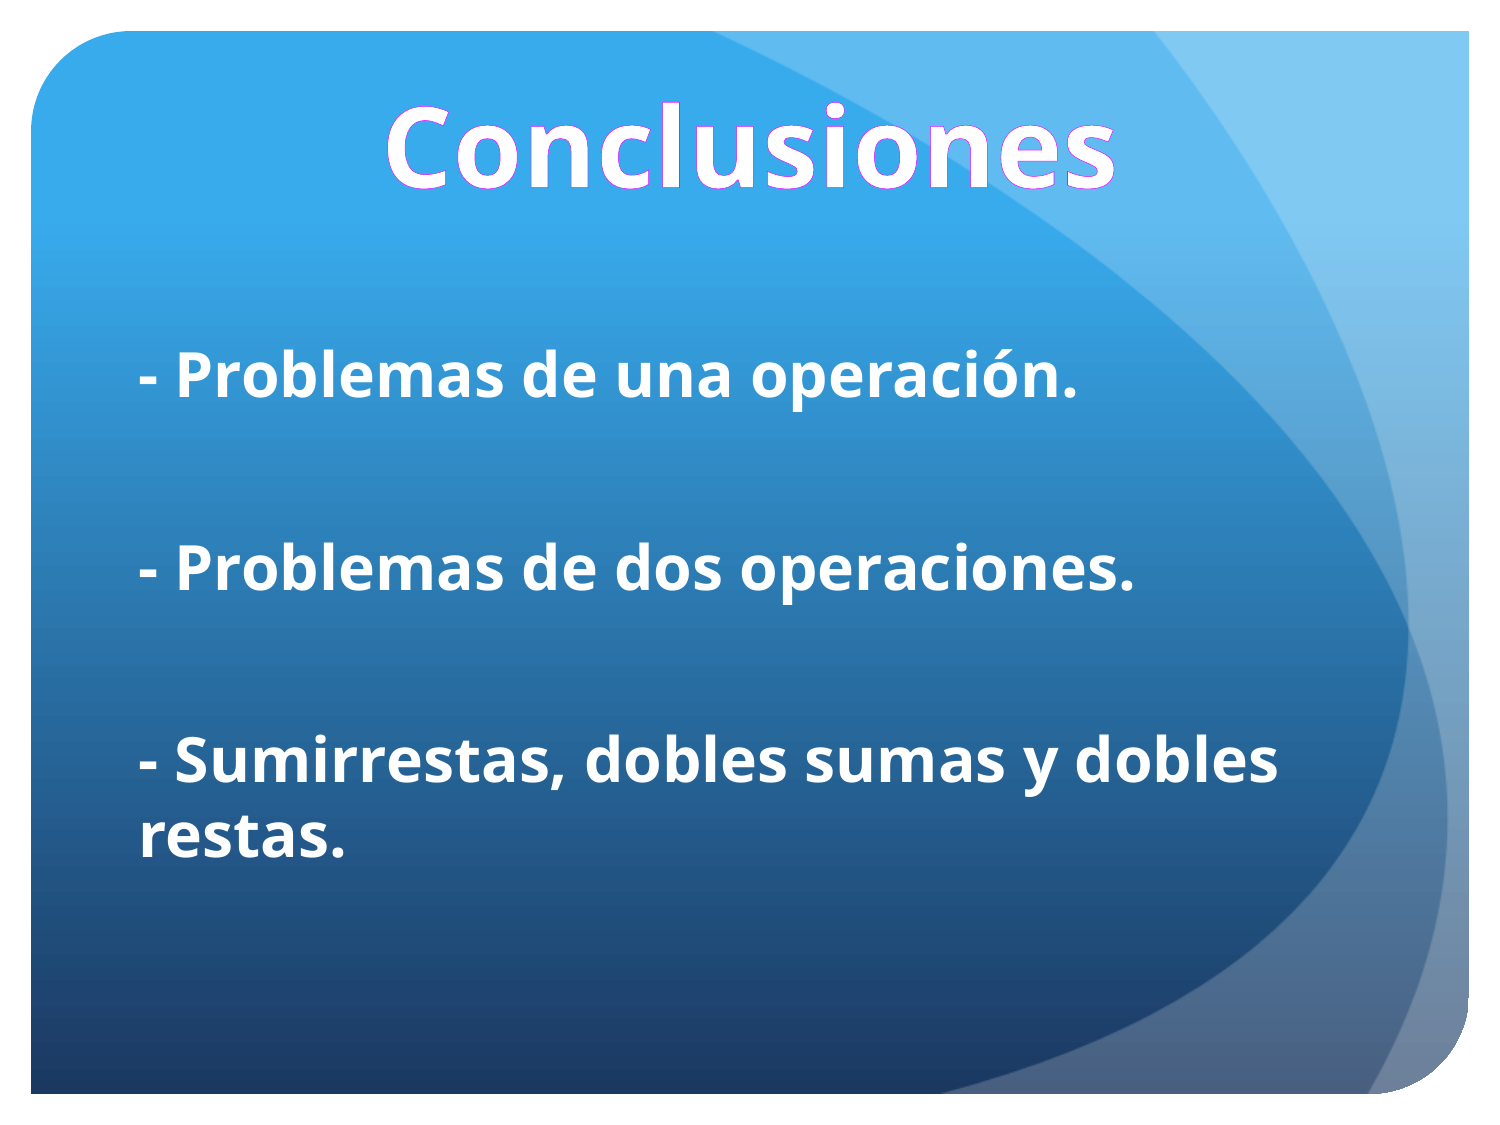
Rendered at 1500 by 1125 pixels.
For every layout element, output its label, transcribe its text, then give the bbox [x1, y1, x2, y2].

text_box - Problemas de dos operaciones. [123, 520, 1388, 610]
text_box Conclusiones [366, 67, 1134, 218]
text_box - Sumirrestas, dobles sumas y dobles restas. [123, 712, 1480, 878]
picture [24, 30, 1473, 1094]
text_box - Problemas de una operación. [123, 327, 1388, 418]
